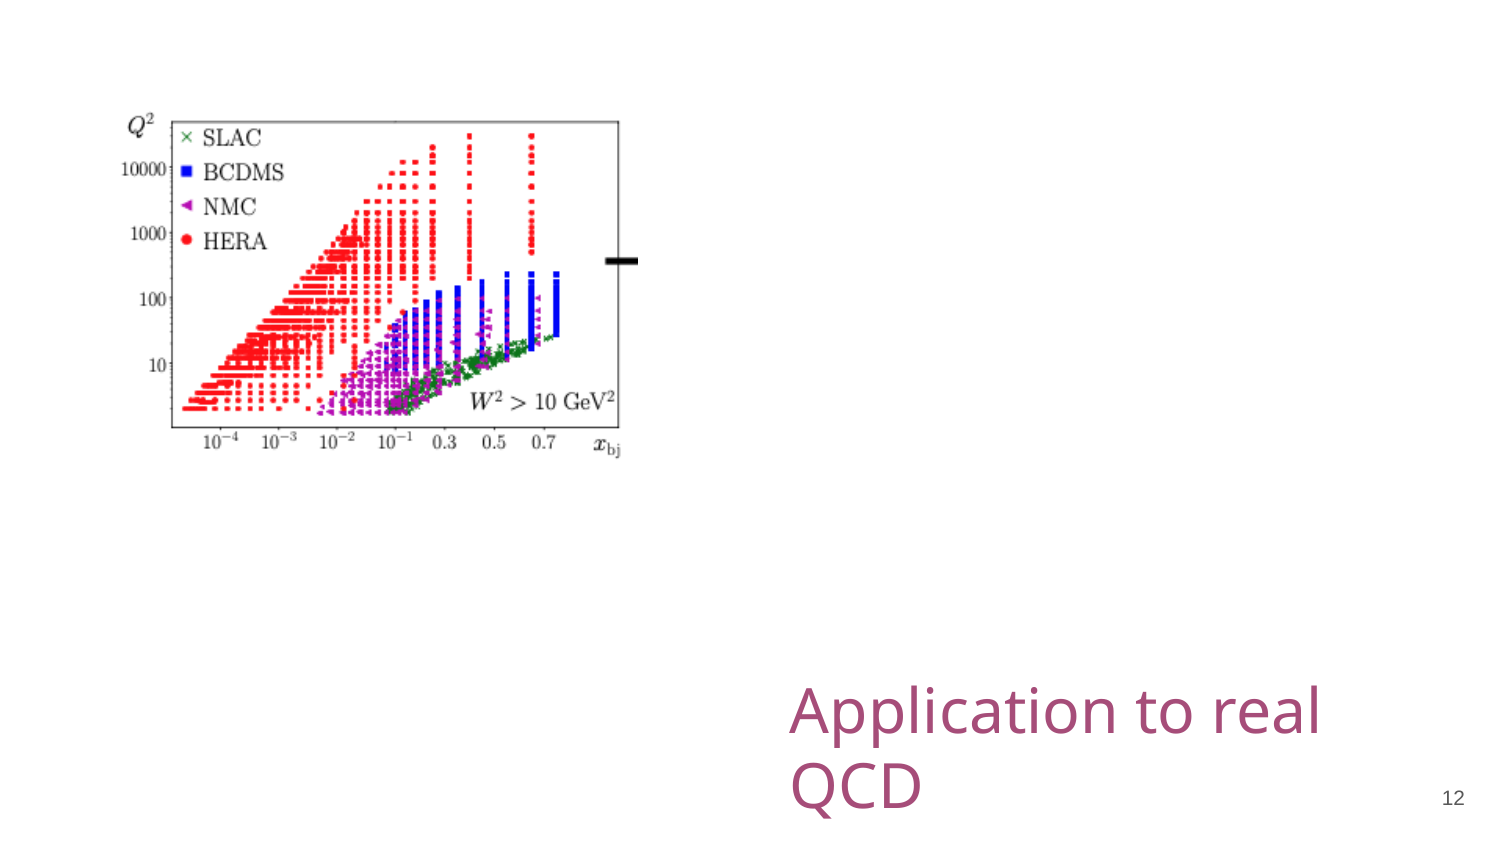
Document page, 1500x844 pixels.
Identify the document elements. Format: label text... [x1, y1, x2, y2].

picture [112, 99, 638, 474]
text_box Application to real QCD [774, 656, 1377, 751]
slide_number 12 [1389, 764, 1480, 830]
